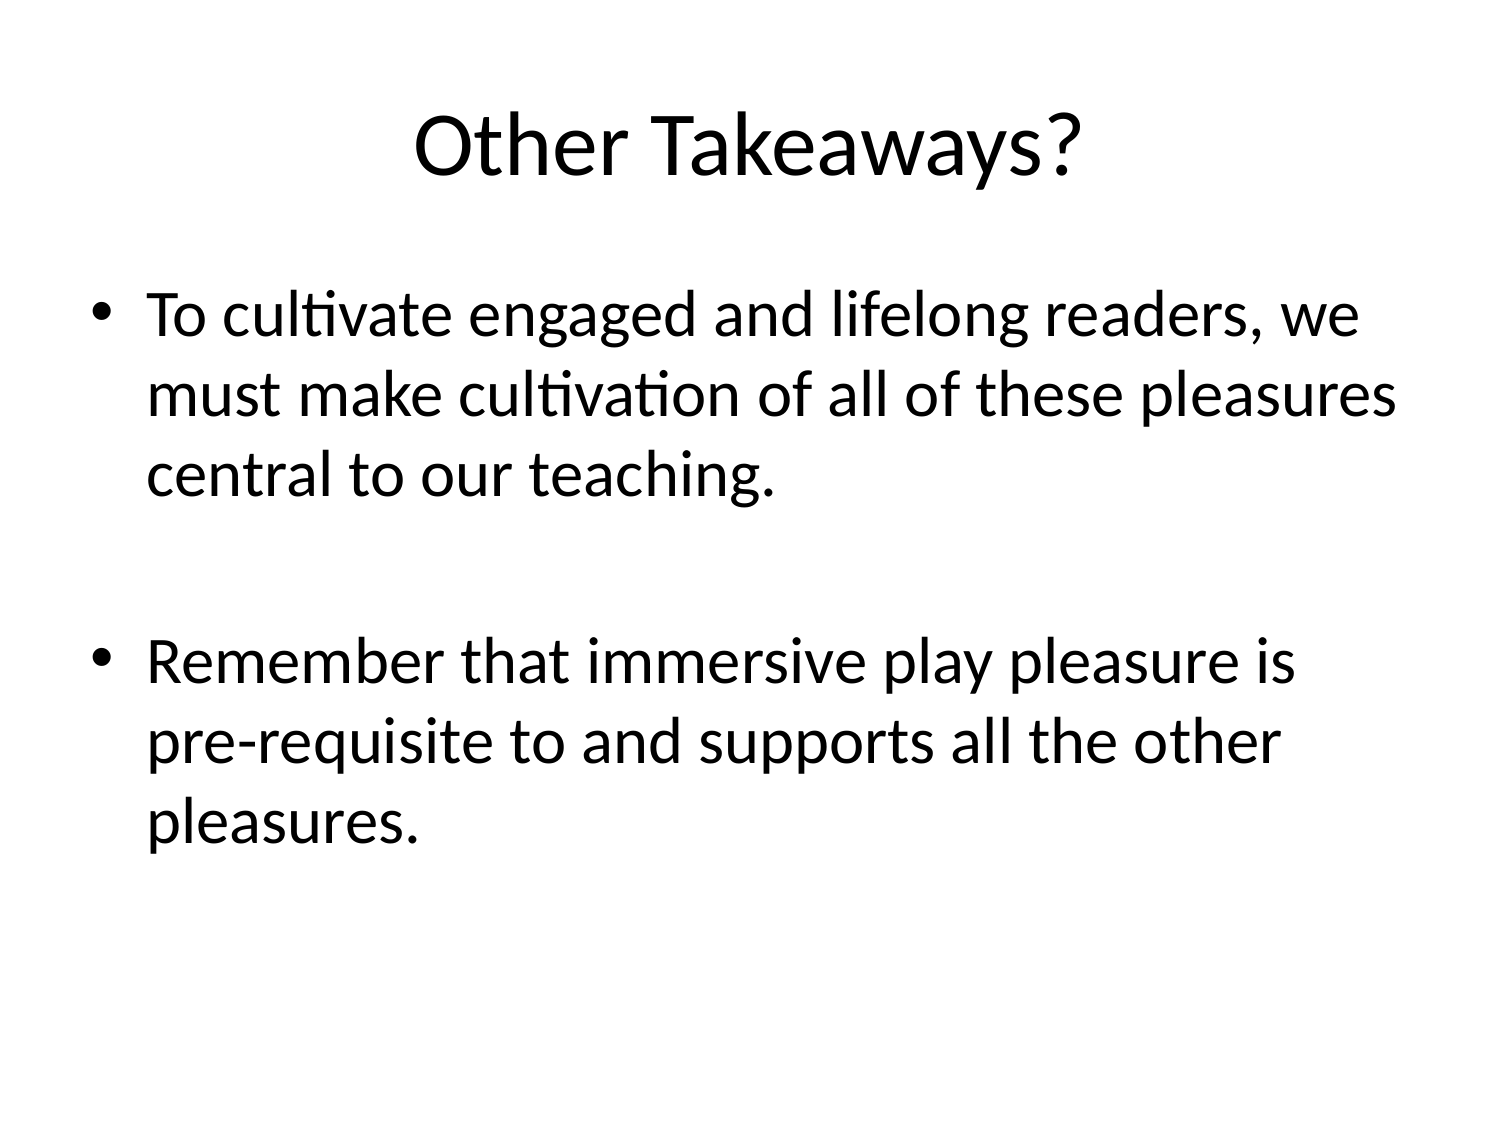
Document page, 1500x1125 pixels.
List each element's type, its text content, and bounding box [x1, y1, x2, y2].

title Other Takeaways? [75, 45, 1425, 233]
list To cultivate engaged and lifelong readers, we must make cultivation of all of these pleasures central to our teaching. Remember that immersive play pleasure is pre-requisite to and supports all the other pleasures. [75, 262, 1425, 1005]
